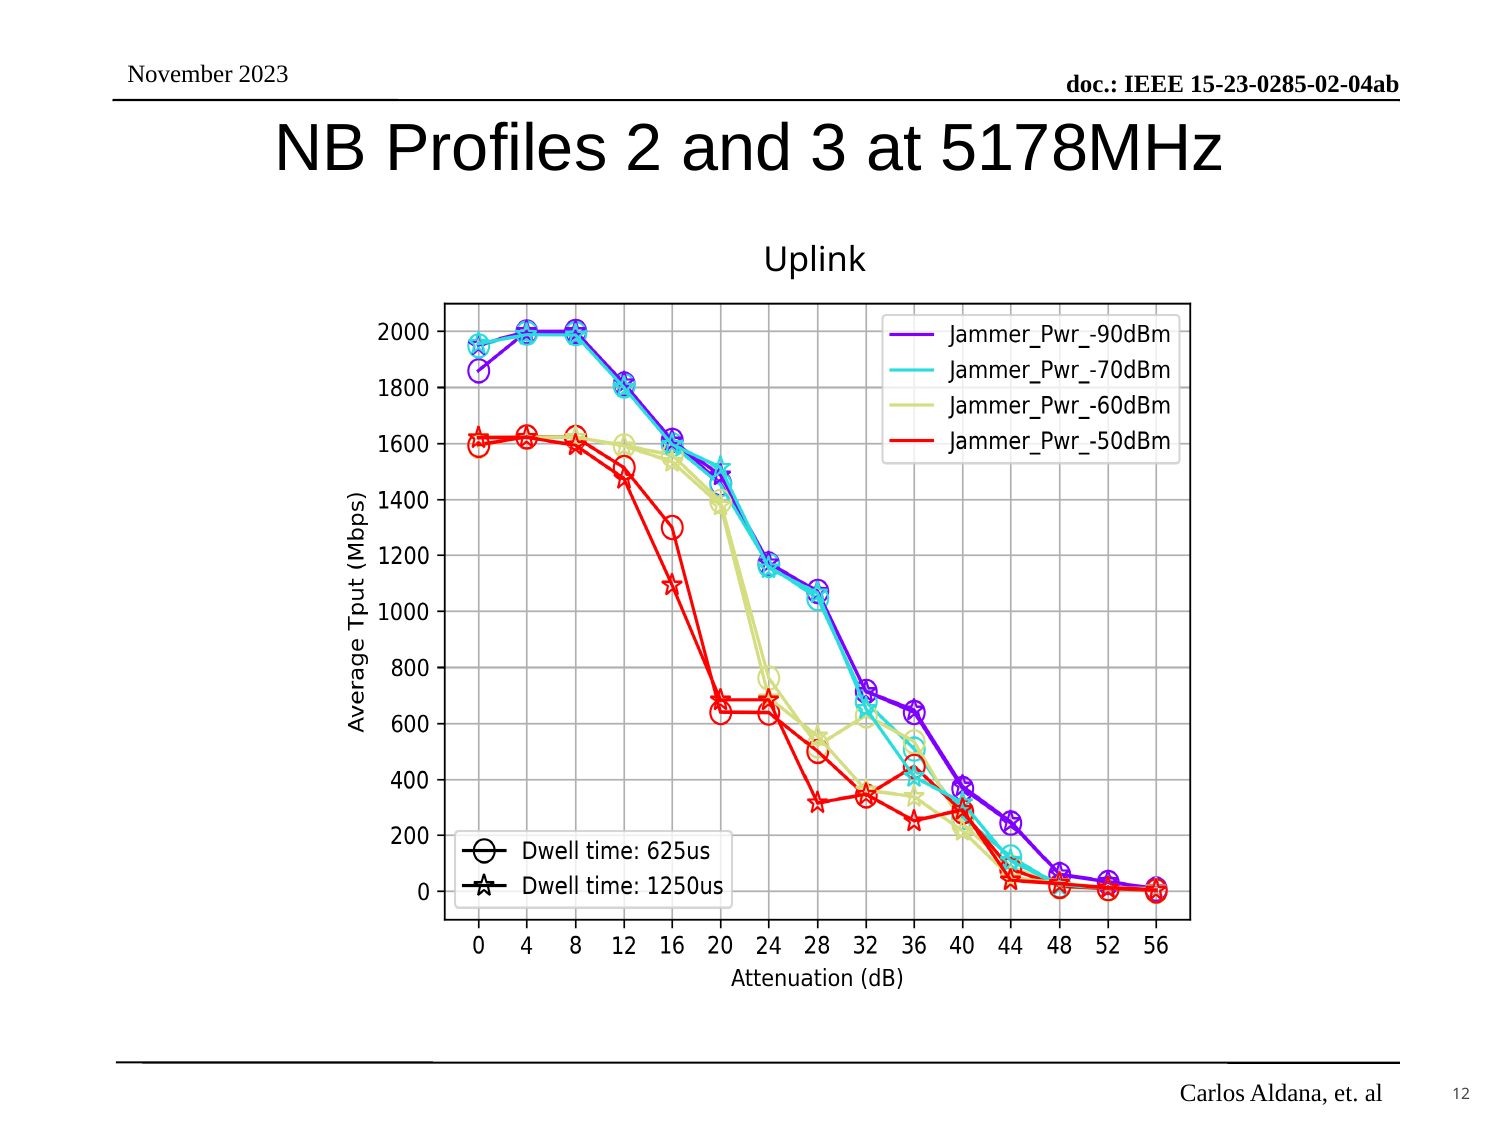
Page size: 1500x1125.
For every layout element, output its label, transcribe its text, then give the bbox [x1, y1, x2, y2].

text_box Uplink [738, 219, 892, 277]
text_box NB Profiles 2 and 3 at 5178MHz [189, 98, 1310, 194]
picture [324, 278, 1212, 1007]
